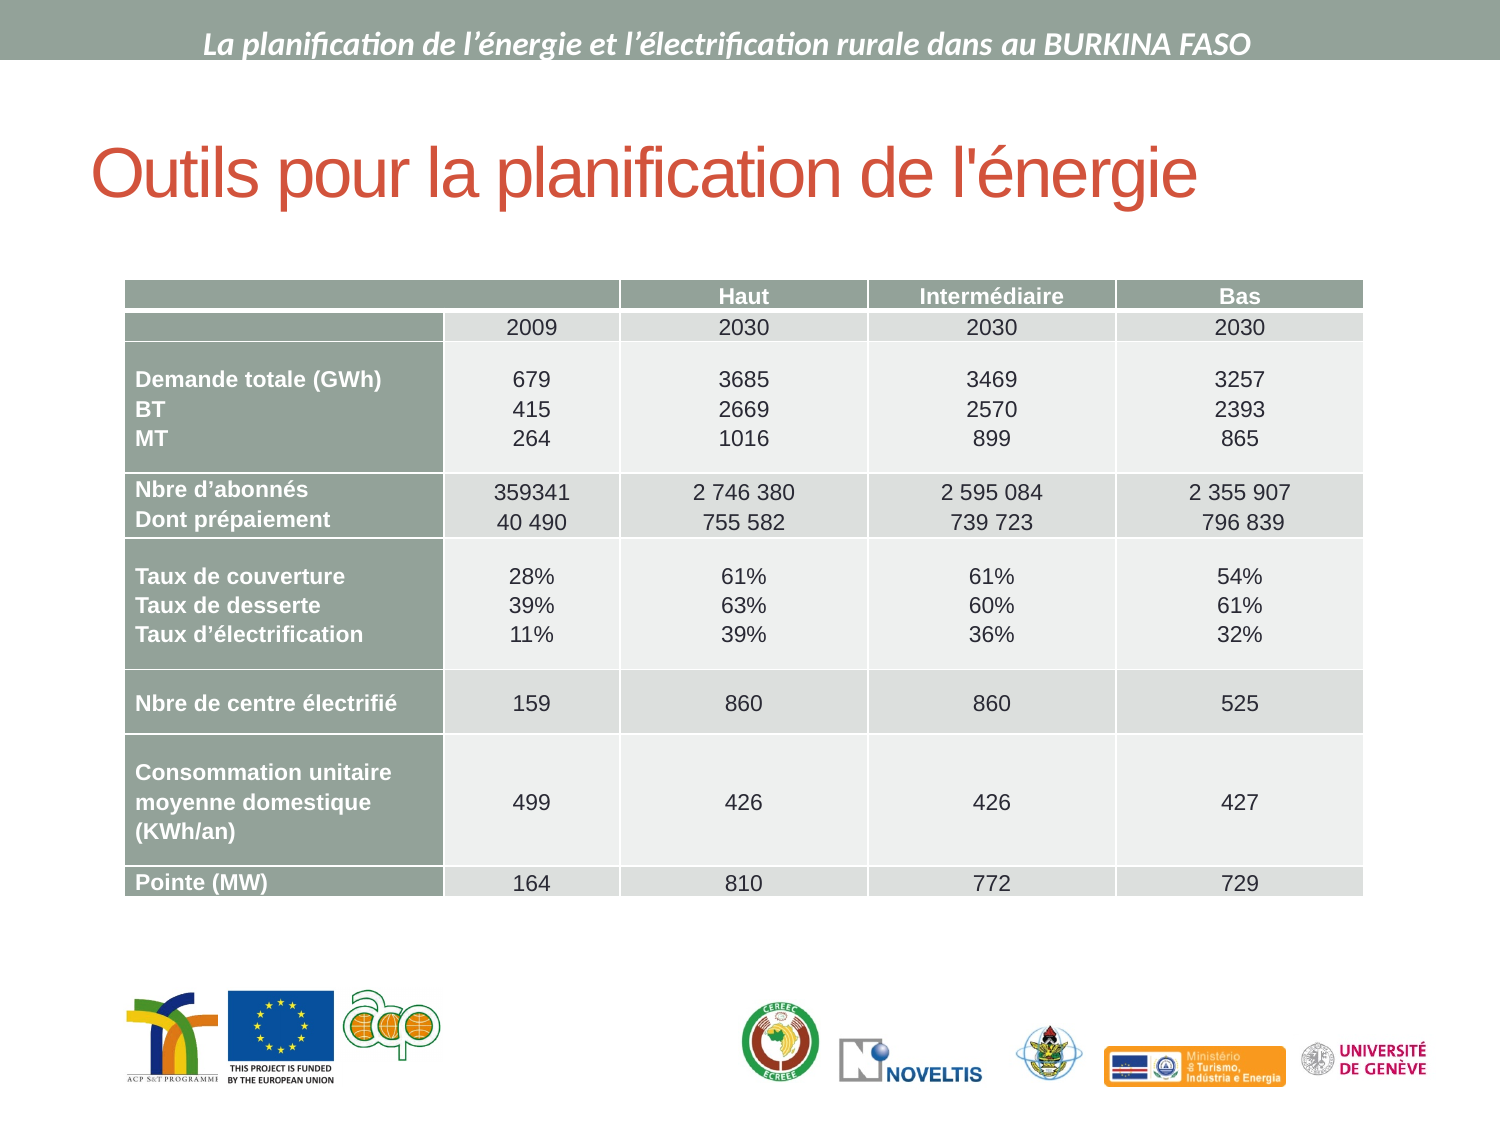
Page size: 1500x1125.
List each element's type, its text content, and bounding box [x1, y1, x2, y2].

table_cell 54% 61% 32% [1117, 539, 1363, 669]
table_cell 3685 2669 1016 [621, 342, 867, 472]
table_cell 61% 60% 36% [869, 539, 1115, 669]
table_cell 679 415 264 [445, 342, 619, 472]
table_cell Demande totale (GWh) BT MT [125, 342, 443, 472]
table_cell Consommation unitaire moyenne domestique (KWh/an) [125, 735, 443, 865]
table_header Intermédiaire [869, 280, 1115, 308]
table_cell 2030 [869, 313, 1115, 341]
title Outils pour la planification de l'énergie [75, 87, 1425, 250]
table_cell 860 [869, 670, 1115, 733]
table_cell 2009 [445, 313, 619, 341]
table_cell 729 [1117, 867, 1363, 896]
table_cell 499 [445, 735, 619, 865]
table_cell Nbre d’abonnés Dont prépaiement [125, 474, 443, 537]
table_cell 860 [621, 670, 867, 733]
table_cell 3469 2570 899 [869, 342, 1115, 472]
table_cell [125, 313, 443, 341]
table_header Haut [621, 280, 867, 308]
table_cell 810 [621, 867, 867, 896]
table_cell 2 595 084 739 723 [869, 474, 1115, 537]
table_cell 2030 [621, 313, 867, 341]
table_header Bas [1117, 280, 1363, 308]
table_cell 2030 [1117, 313, 1363, 341]
table_cell 2 355 907 796 839 [1117, 474, 1363, 537]
table_cell 3257 2393 865 [1117, 342, 1363, 472]
table_cell Pointe (MW) [125, 867, 443, 896]
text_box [123, 986, 1436, 1091]
table_cell 2 746 380 755 582 [621, 474, 867, 537]
table_cell 359341 40 490 [445, 474, 619, 537]
table_cell 427 [1117, 735, 1363, 865]
table_cell 426 [621, 735, 867, 865]
table_cell Nbre de centre électrifié [125, 670, 443, 733]
text_box La planification de l’énergie et l’électrification rurale dans au BURKINA FASO [188, 0, 1266, 70]
table_cell Taux de couverture Taux de desserte Taux d’électrification [125, 539, 443, 669]
table_cell 525 [1117, 670, 1363, 733]
table_cell 772 [869, 867, 1115, 896]
table_cell 61% 63% 39% [621, 539, 867, 669]
table_cell 426 [869, 735, 1115, 865]
table_cell 28% 39% 11% [445, 539, 619, 669]
table_cell 164 [445, 867, 619, 896]
table_cell 159 [445, 670, 619, 733]
table_header [125, 280, 619, 308]
